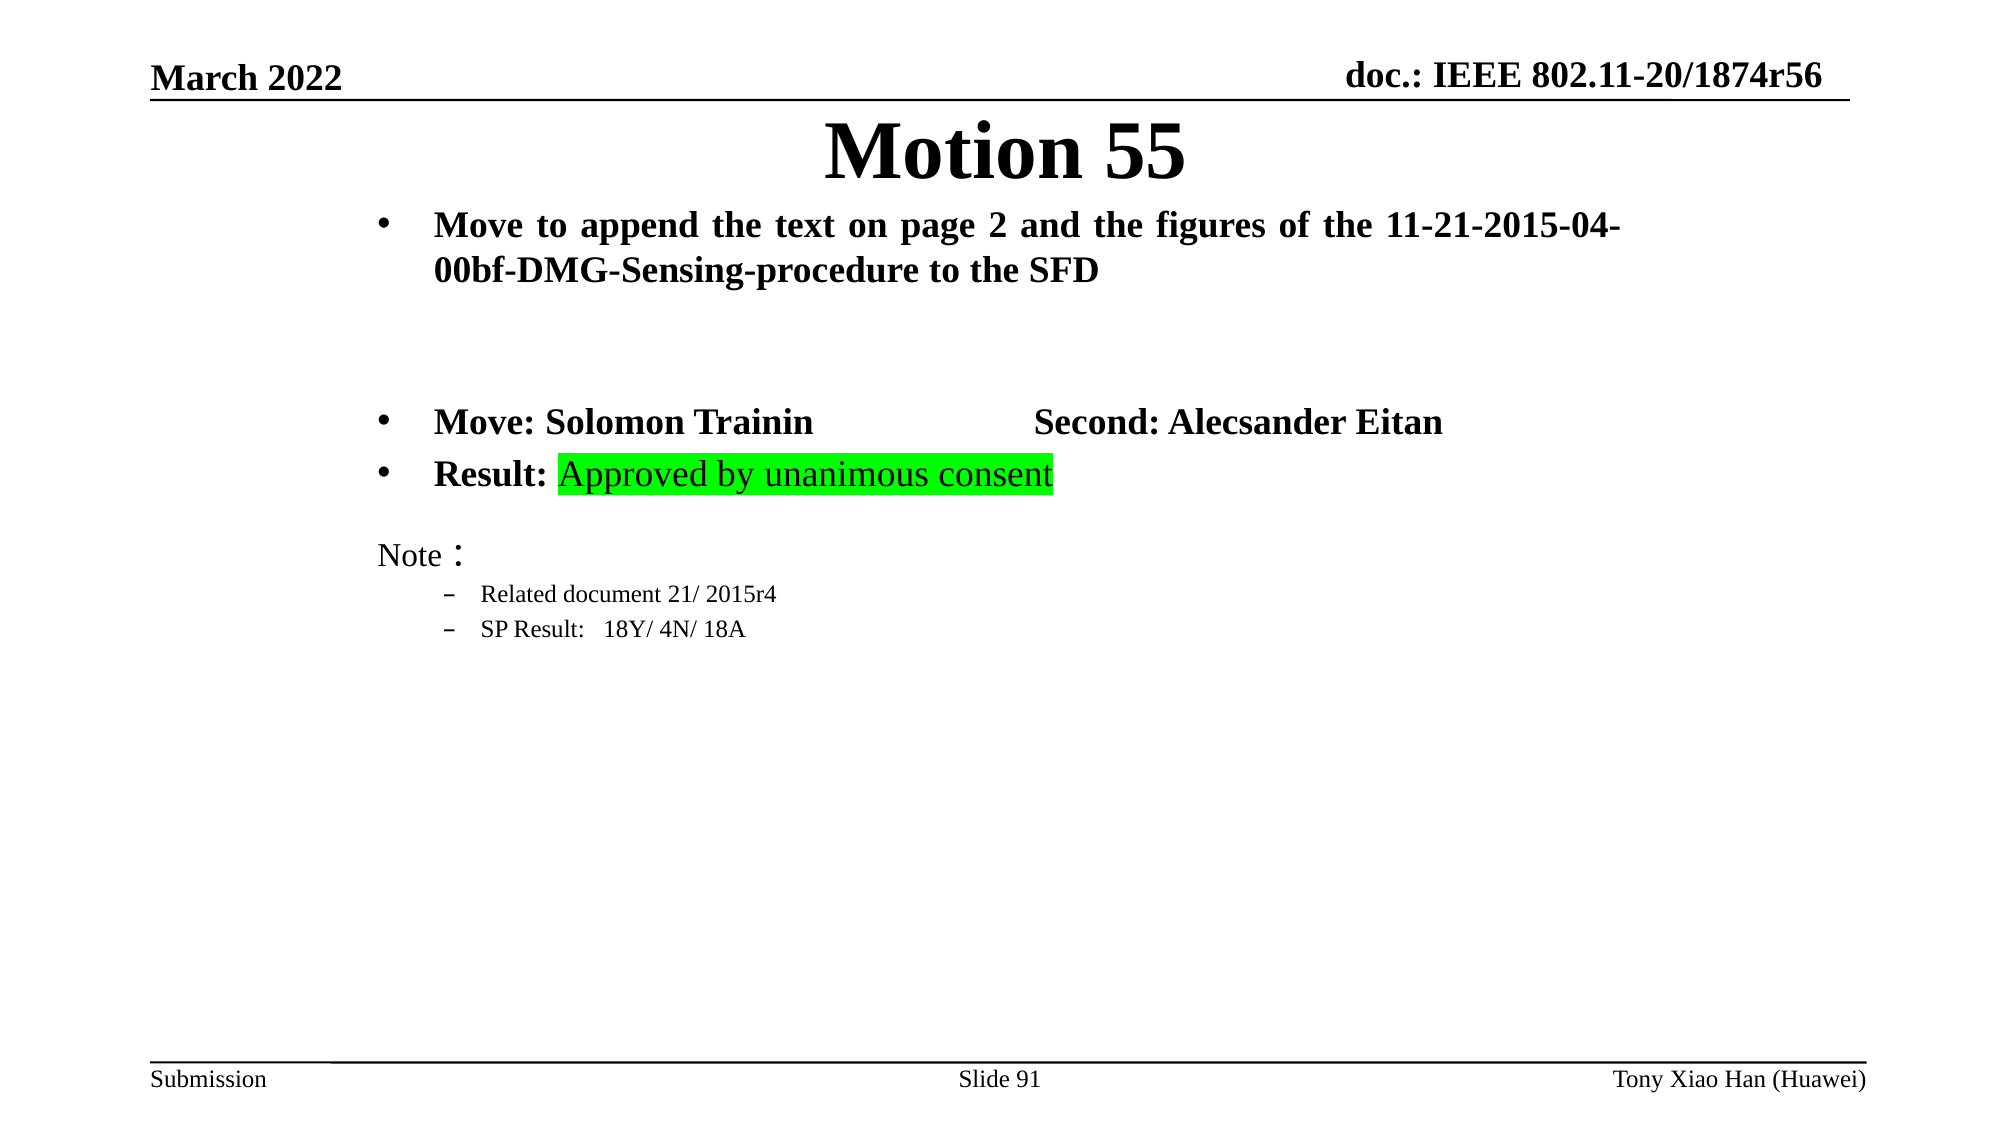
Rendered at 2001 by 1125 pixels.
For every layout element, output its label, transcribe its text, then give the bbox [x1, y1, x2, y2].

text_box Move to append the text on page 2 and the figures of the 11-21-2015-04-00bf-DMG-Sensing-procedure to the SFD Move: Solomon Trainin Second: Alecsander Eitan Result: Approved by unanimous consent Note： Related document 21/ 2015r4 SP Result: 18Y/ 4N/ 18A [362, 162, 1638, 850]
text_box Motion 55 [368, 87, 1644, 225]
